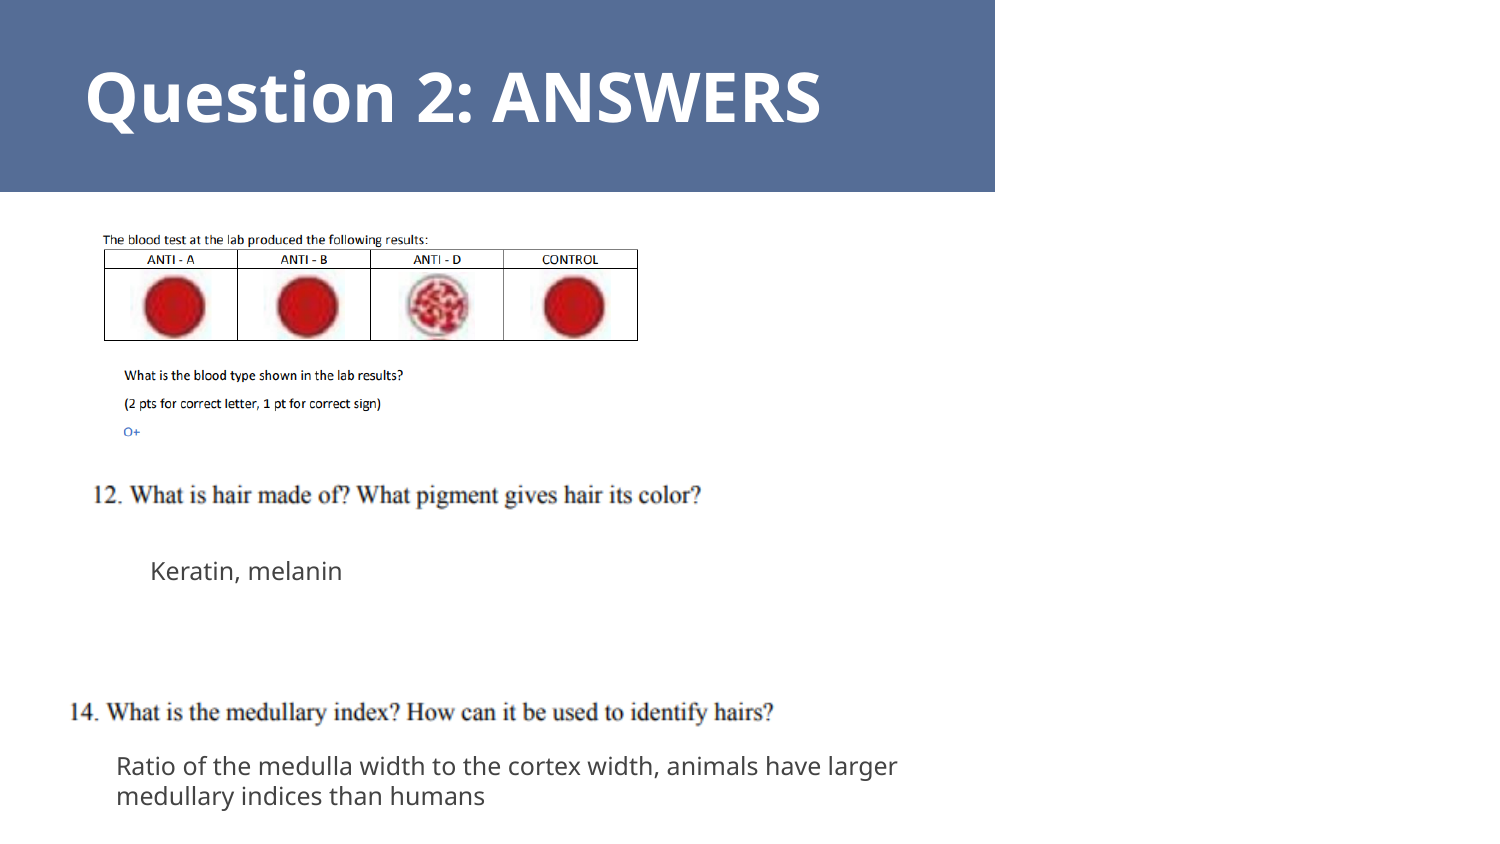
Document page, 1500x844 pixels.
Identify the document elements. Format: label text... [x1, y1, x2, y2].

text_box Ratio of the medulla width to the cortex width, animals have larger medullary indices than humans [100, 735, 961, 844]
picture [42, 667, 851, 756]
text_box Keratin, melanin [135, 540, 995, 648]
picture [94, 232, 669, 442]
text_box [0, 0, 995, 192]
picture [42, 448, 826, 557]
title Question 2: ANSWERS [69, 39, 930, 211]
